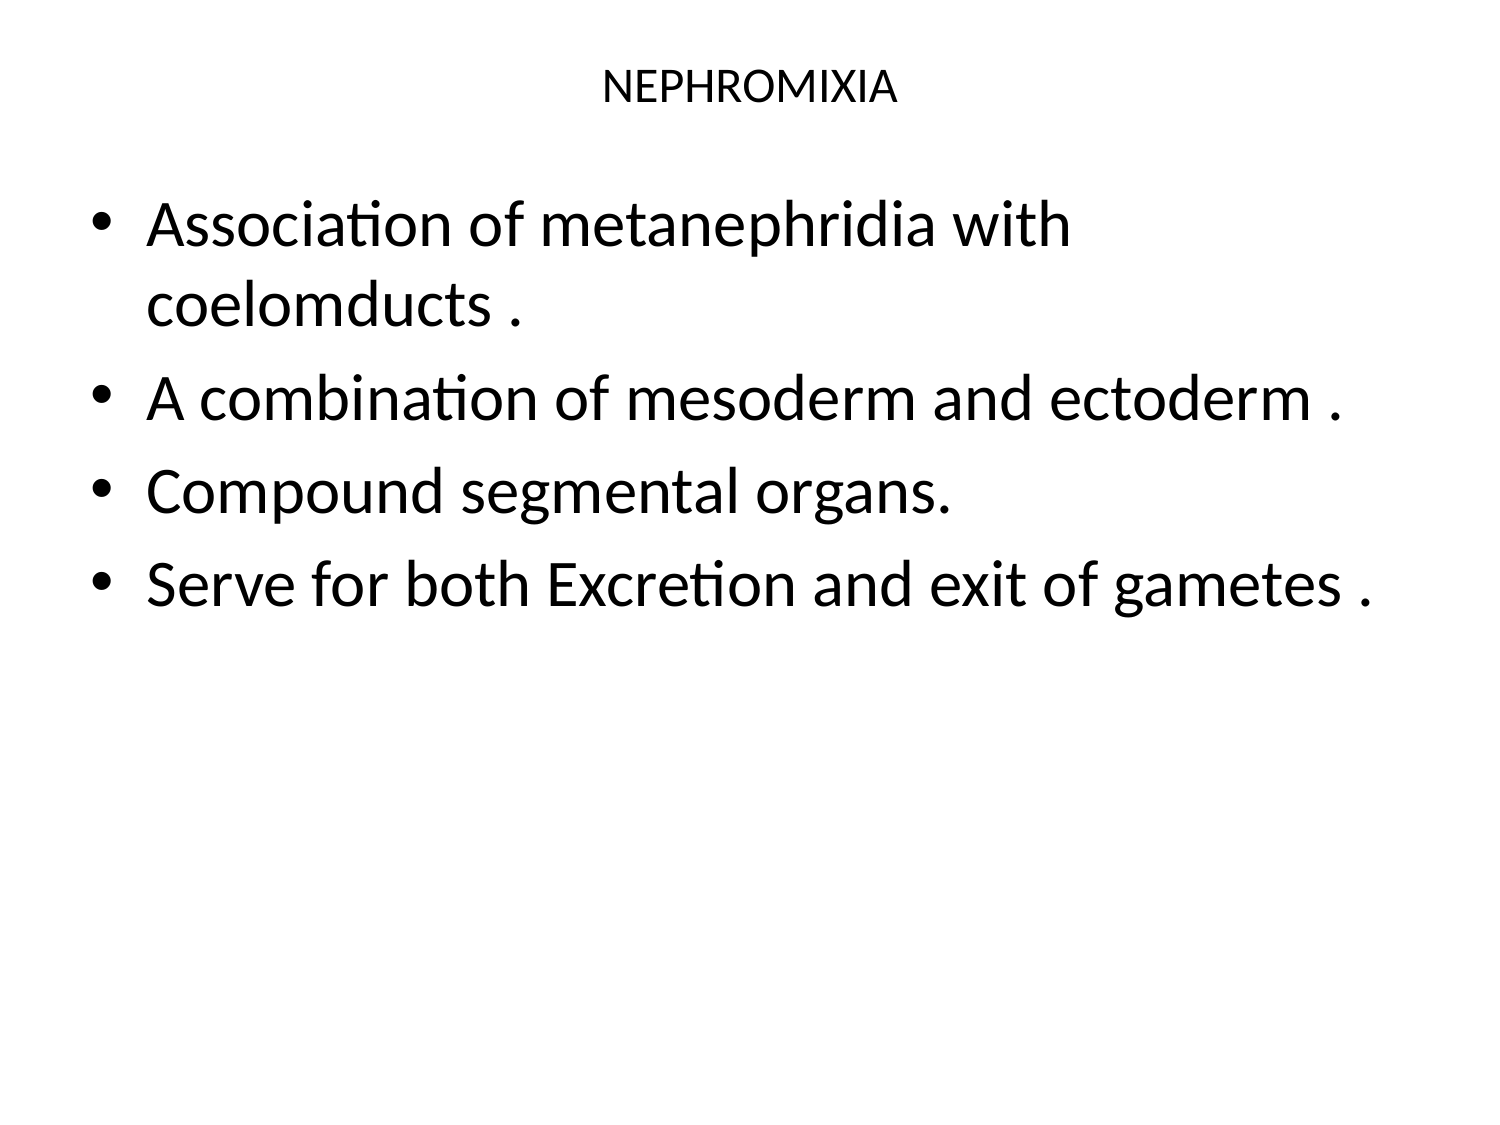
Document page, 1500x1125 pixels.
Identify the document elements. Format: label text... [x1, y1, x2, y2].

list Association of metanephridia with coelomducts . A combination of mesoderm and ectoderm . Compound segmental organs. Serve for both Excretion and exit of gametes . [75, 172, 1425, 1005]
title NEPHROMIXIA [75, 45, 1425, 121]
